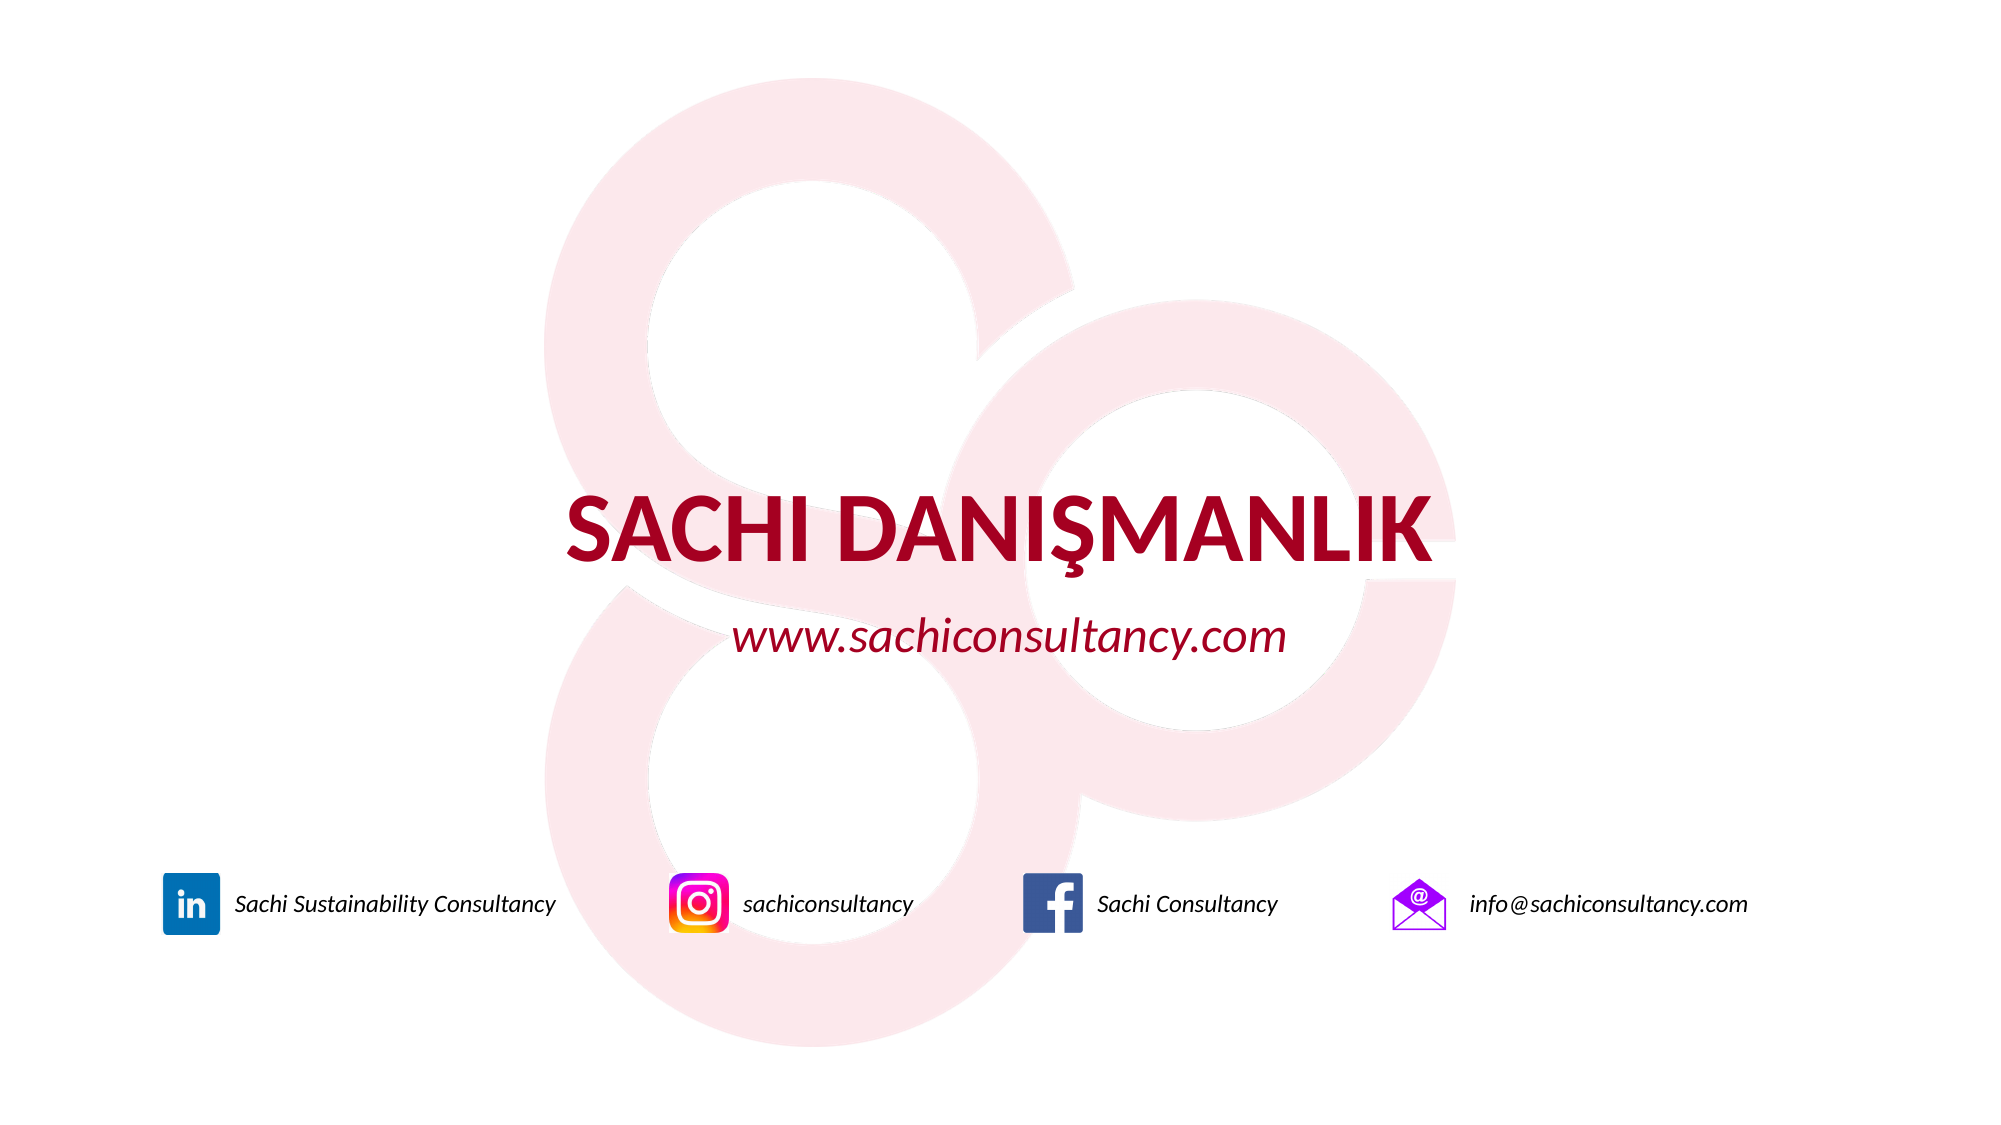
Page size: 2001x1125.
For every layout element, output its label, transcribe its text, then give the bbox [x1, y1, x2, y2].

text_box Sachi Consultancy [1083, 879, 1296, 925]
text_box Sachi Sustainability Consultancy [221, 879, 575, 925]
title SACHI DANIŞMANLIK [545, 467, 1455, 593]
text_box info@sachiconsultancy.com [1454, 879, 1768, 925]
picture [161, 873, 221, 935]
text_box www.sachiconsultancy.com [662, 601, 1358, 673]
picture [544, 78, 1456, 1047]
text_box sachiconsultancy [729, 879, 935, 925]
